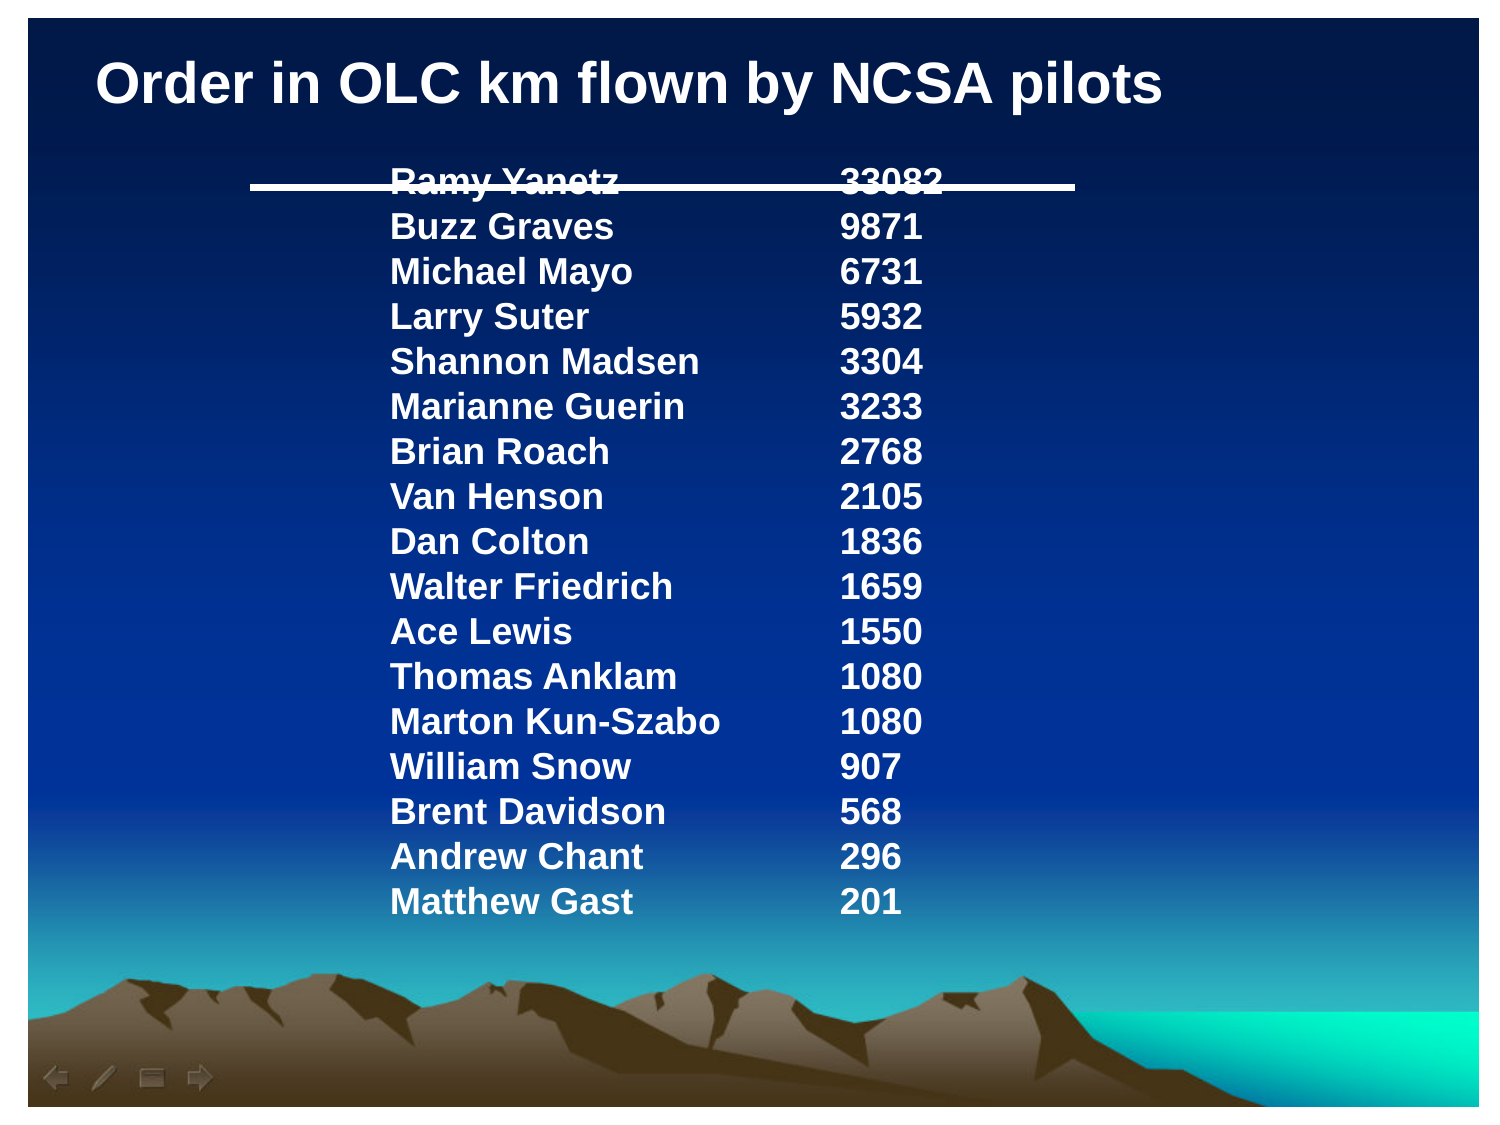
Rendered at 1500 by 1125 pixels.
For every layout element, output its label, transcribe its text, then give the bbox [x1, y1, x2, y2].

text_box Ramy Yanetz 33082 Buzz Graves 9871 Michael Mayo 6731 Larry Suter 5932 Shannon Madsen 3304 Marianne Guerin 3233 Brian Roach 2768 Van Henson 2105 Dan Colton 1836 Walter Friedrich 1659 Ace Lewis 1550 Thomas Anklam 1080 Marton Kun-Szabo 1080 William Snow 907 Brent Davidson 568 Andrew Chant 296 Matthew Gast 201 [374, 149, 1125, 930]
picture [28, 18, 1479, 1107]
text_box Order in OLC km flown by NCSA pilots [80, 37, 1181, 123]
